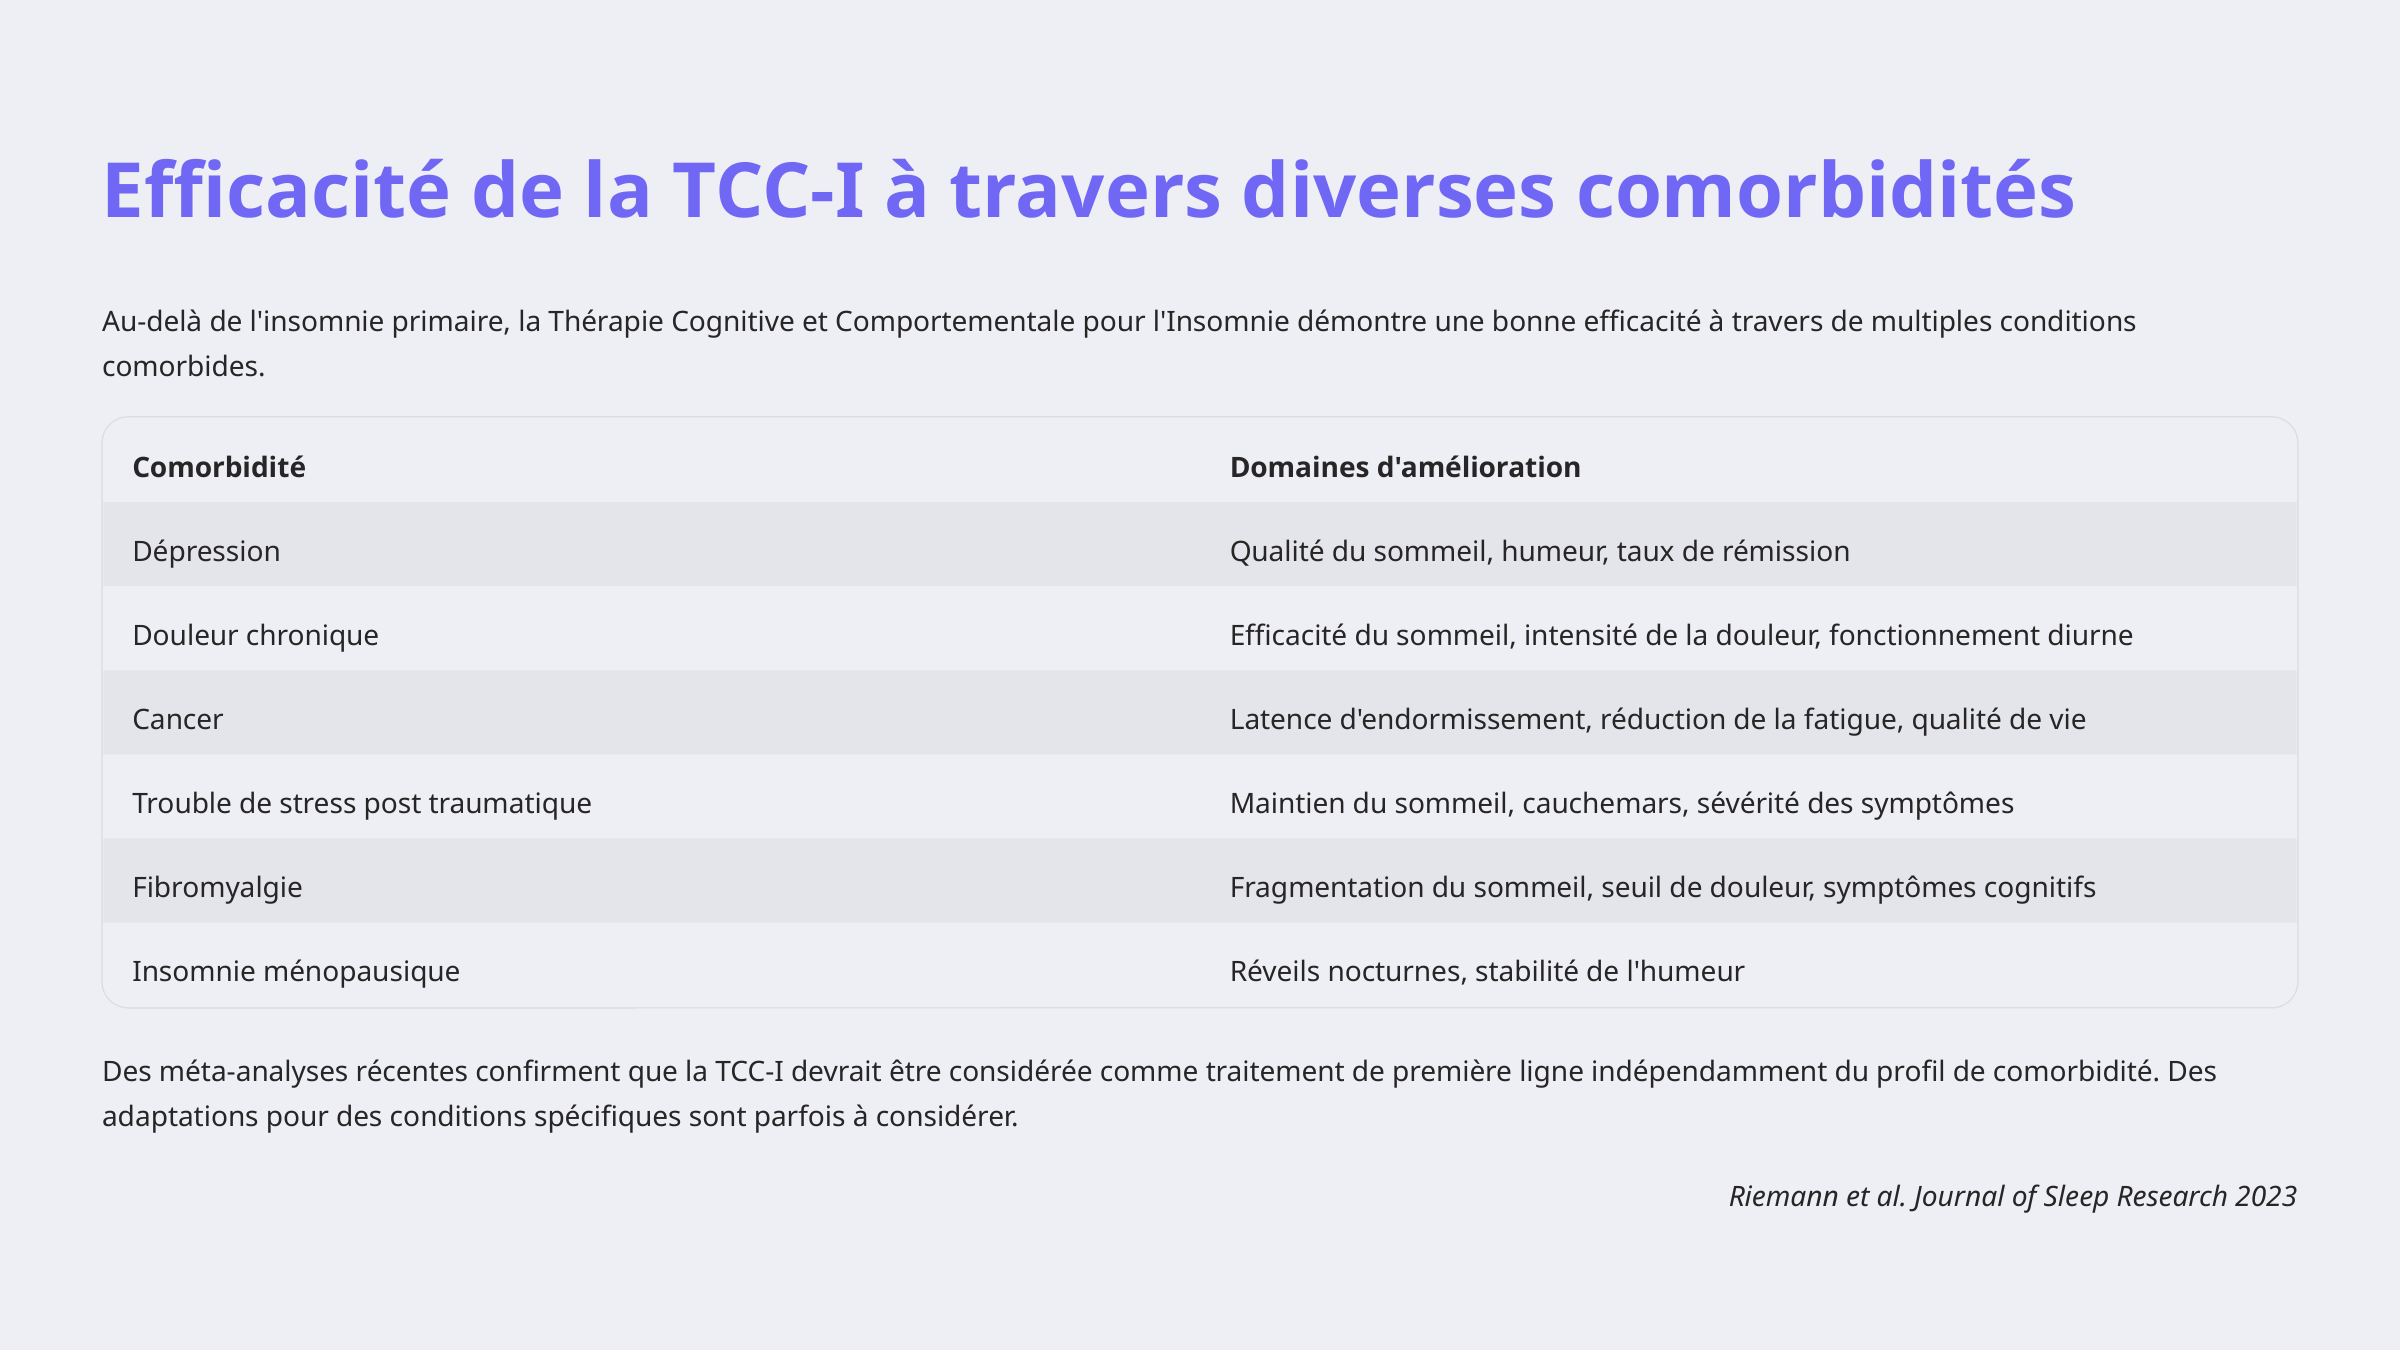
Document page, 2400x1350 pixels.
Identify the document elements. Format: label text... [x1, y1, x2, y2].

text_box Au-delà de l'insomnie primaire, la Thérapie Cognitive et Comportementale pour l'Insomnie démontre une bonne efficacité à travers de multiples conditions comorbides. [101, 290, 2298, 384]
text_box Réveils nocturnes, stabilité de l'humeur [1229, 941, 2268, 988]
text_box Dépression [132, 520, 1171, 568]
text_box Riemann et al. Journal of Sleep Research 2023 [101, 1166, 2298, 1214]
text_box Des méta-analyses récentes confirment que la TCC-I devrait être considérée comme traitement de première ligne indépendamment du profil de comorbidité. Des adaptations pour des conditions spécifiques sont parfois à considérer. [101, 1040, 2298, 1134]
text_box [103, 586, 2297, 670]
text_box Latence d'endormissement, réduction de la fatigue, qualité de vie [1229, 689, 2268, 736]
text_box Trouble de stress post traumatique [132, 773, 1171, 820]
text_box [103, 922, 2297, 1007]
text_box Maintien du sommeil, cauchemars, sévérité des symptômes [1229, 773, 2268, 820]
text_box Comorbidité [132, 436, 1171, 484]
text_box Insomnie ménopausique [132, 941, 1171, 988]
text_box Qualité du sommeil, humeur, taux de rémission [1229, 520, 2268, 568]
text_box Domaines d'amélioration [1229, 436, 2268, 484]
text_box [103, 502, 2297, 586]
text_box Efficacité du sommeil, intensité de la douleur, fonctionnement diurne [1229, 604, 2268, 652]
text_box Fibromyalgie [132, 857, 1171, 904]
text_box Efficacité de la TCC-I à travers diverses comorbidités [101, 136, 1906, 233]
text_box [103, 838, 2297, 922]
text_box Fragmentation du sommeil, seuil de douleur, symptômes cognitifs [1229, 857, 2268, 904]
text_box Cancer [132, 689, 1171, 736]
text_box [103, 754, 2297, 838]
text_box [103, 670, 2297, 754]
text_box [103, 418, 2297, 502]
text_box Douleur chronique [132, 604, 1171, 652]
